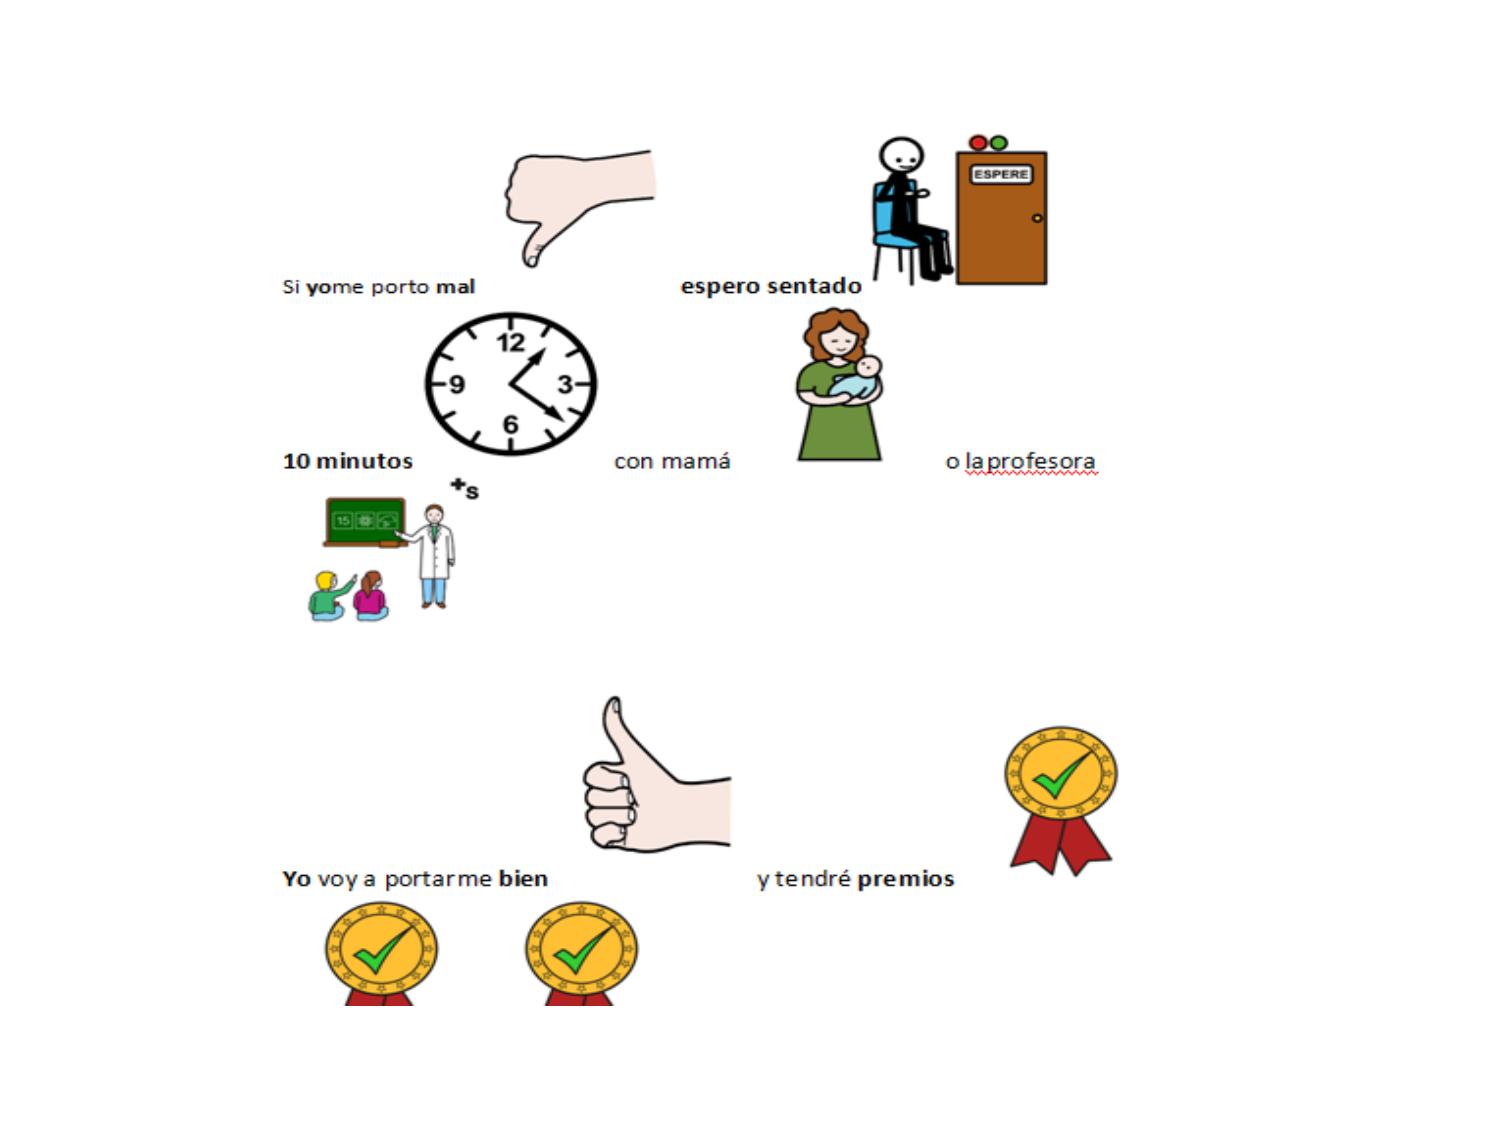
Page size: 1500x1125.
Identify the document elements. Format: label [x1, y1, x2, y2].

list [187, 119, 1348, 1006]
